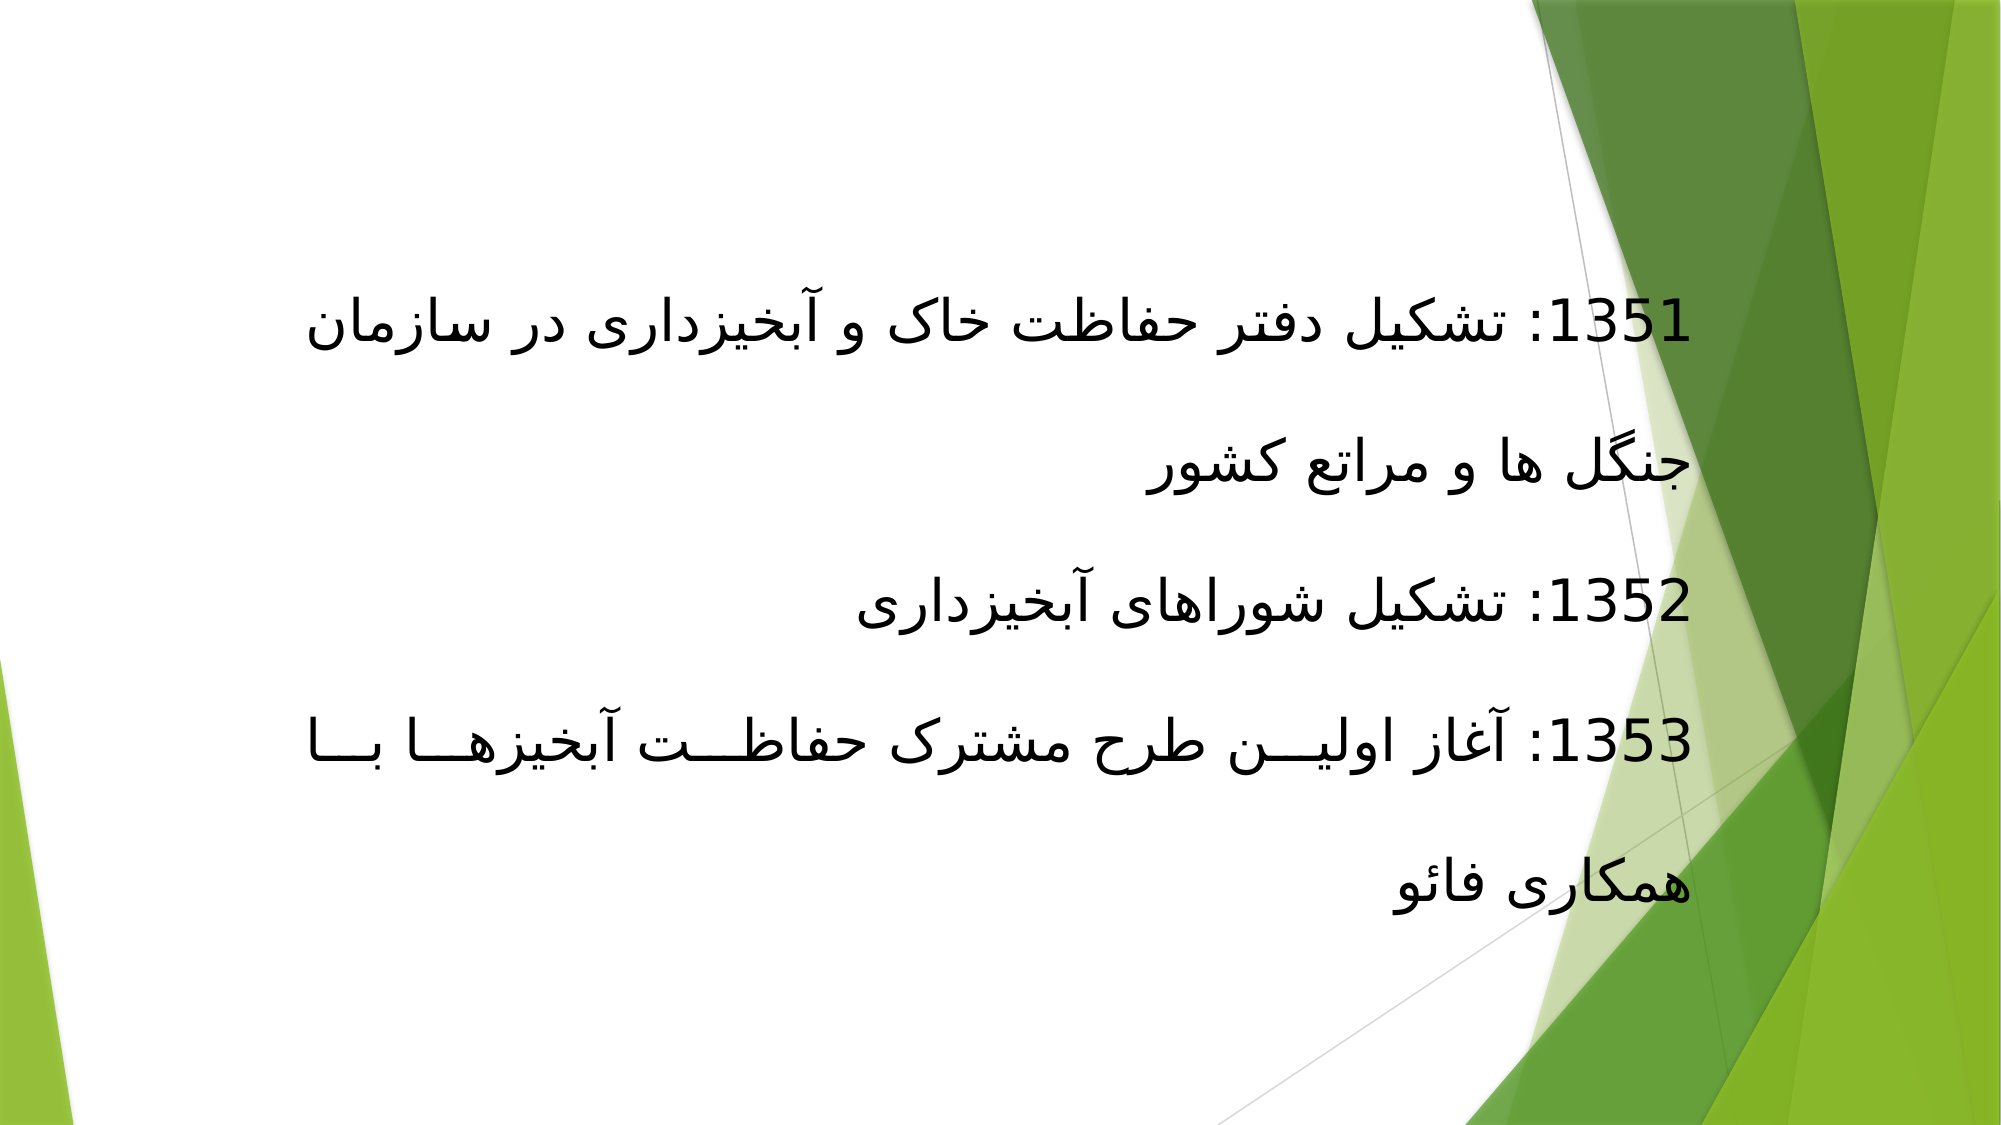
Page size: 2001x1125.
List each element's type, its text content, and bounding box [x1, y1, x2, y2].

text_box 1351: تشکیل دفتر حفاظت خاک و آبخیزداری در سازمان جنگل ها و مراتع کشور 1352: تشکیل شوراهای آبخیزداری 1353: آغاز اولین طرح مشترک حفاظت آبخیزها با همکاری فائو [291, 205, 1709, 920]
